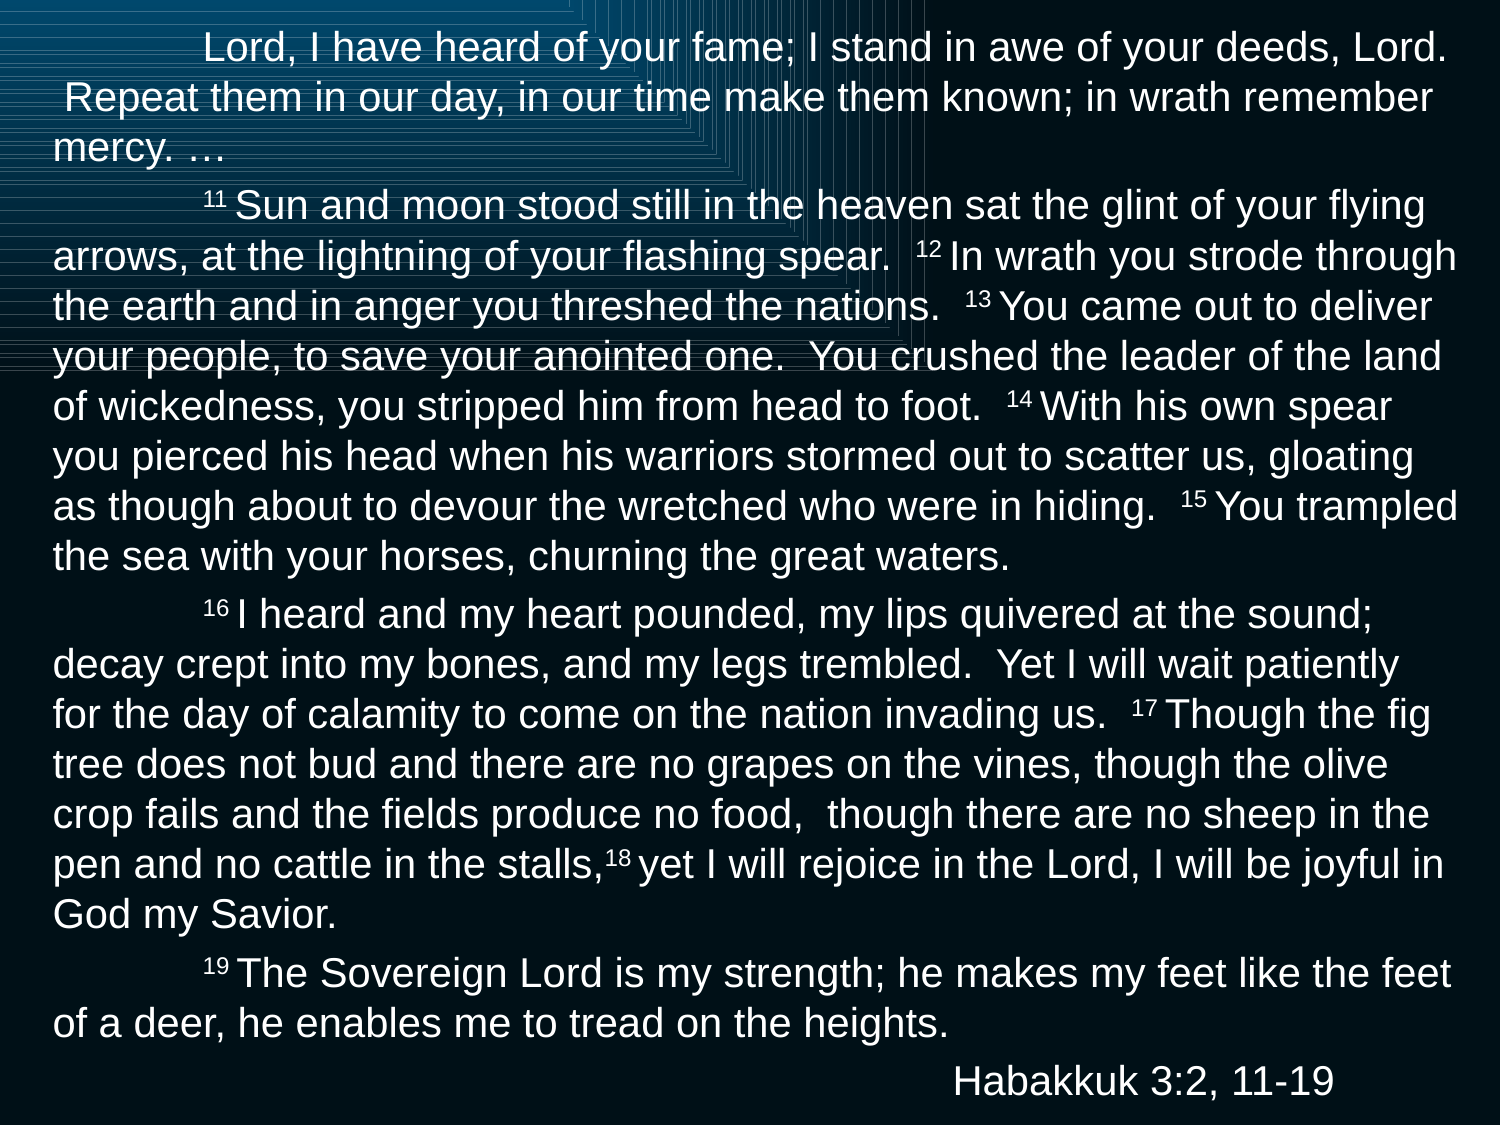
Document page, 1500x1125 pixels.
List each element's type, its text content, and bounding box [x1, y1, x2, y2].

list Lord, I have heard of your fame; I stand in awe of your deeds, Lord. Repeat them in our day, in our time make them known; in wrath remember mercy. … 11 Sun and moon stood still in the heaven sat the glint of your flying arrows, at the lightning of your flashing spear. 12 In wrath you strode through the earth and in anger you threshed the nations. 13 You came out to deliver your people, to save your anointed one. You crushed the leader of the land of wickedness, you stripped him from head to foot. 14 With his own spear you pierced his head when his warriors stormed out to scatter us, gloating as though about to devour the wretched who were in hiding. 15 You trampled the sea with your horses, churning the great waters. 16 I heard and my heart pounded, my lips quivered at the sound; decay crept into my bones, and my legs trembled. Yet I will wait patiently for the day of calamity to come on the nation invading us. 17 Though the fig tree does not bud and there are no grapes on the vines, though the olive crop fails and the fields produce no food, though there are no sheep in the pen and no cattle in the stalls,18 yet I will rejoice in the Lord, I will be joyful in God my Savior. 19 The Sovereign Lord is my strength; he makes my feet like the feet of a deer, he enables me to tread on the heights. Habakkuk 3:2, 11-19 [37, 12, 1475, 1003]
